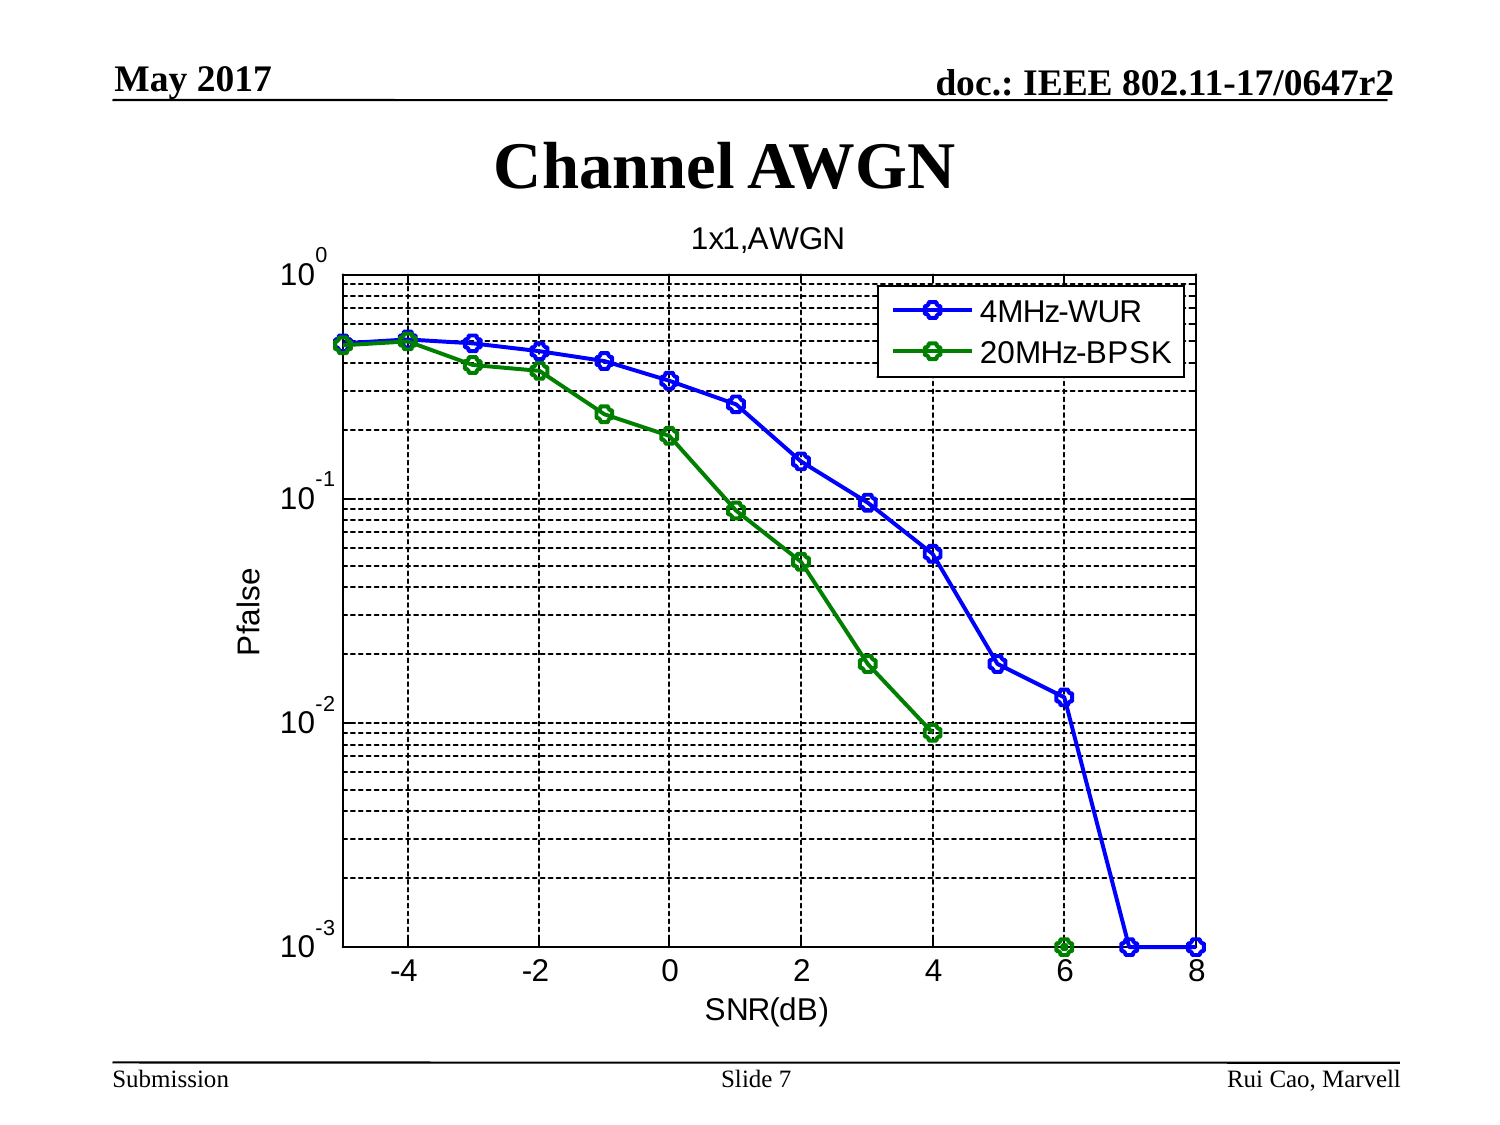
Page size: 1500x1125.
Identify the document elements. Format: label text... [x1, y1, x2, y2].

footer Rui Cao, Marvell [878, 1061, 1402, 1093]
slide_number Slide 7 [712, 1061, 800, 1123]
title Channel AWGN [87, 74, 1363, 250]
picture [199, 211, 1301, 1038]
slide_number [114, 54, 423, 100]
